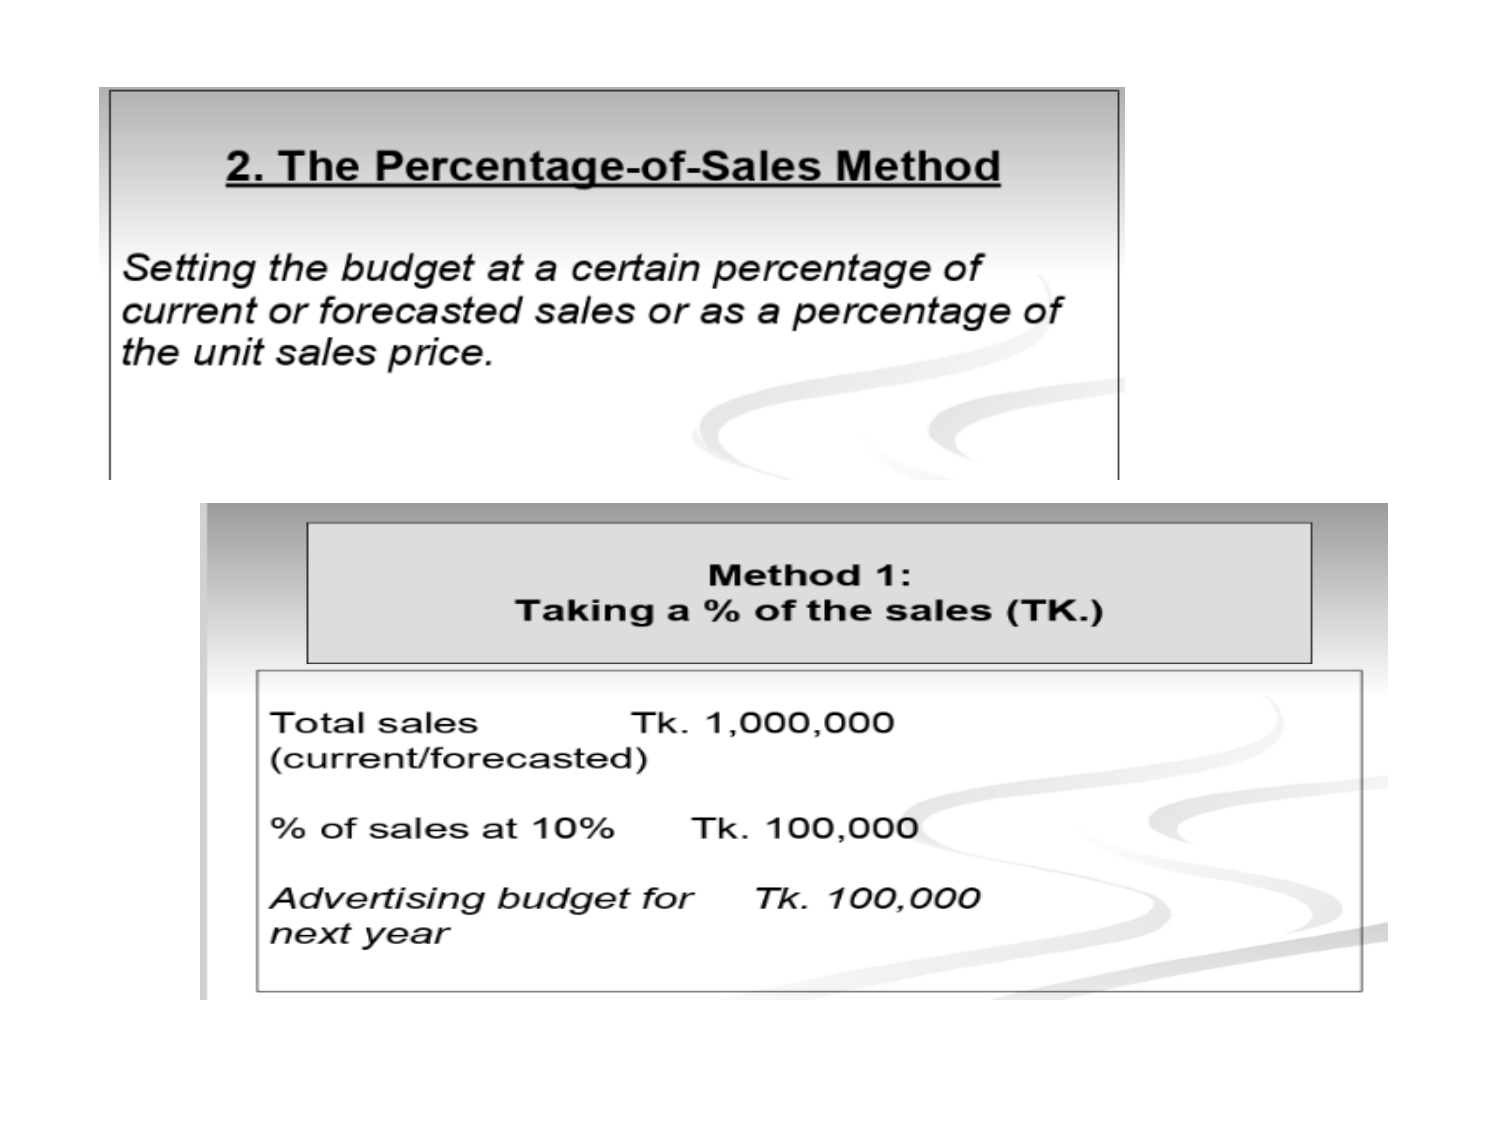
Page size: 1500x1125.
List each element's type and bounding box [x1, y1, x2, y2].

picture [99, 87, 1126, 480]
picture [199, 502, 1388, 1001]
